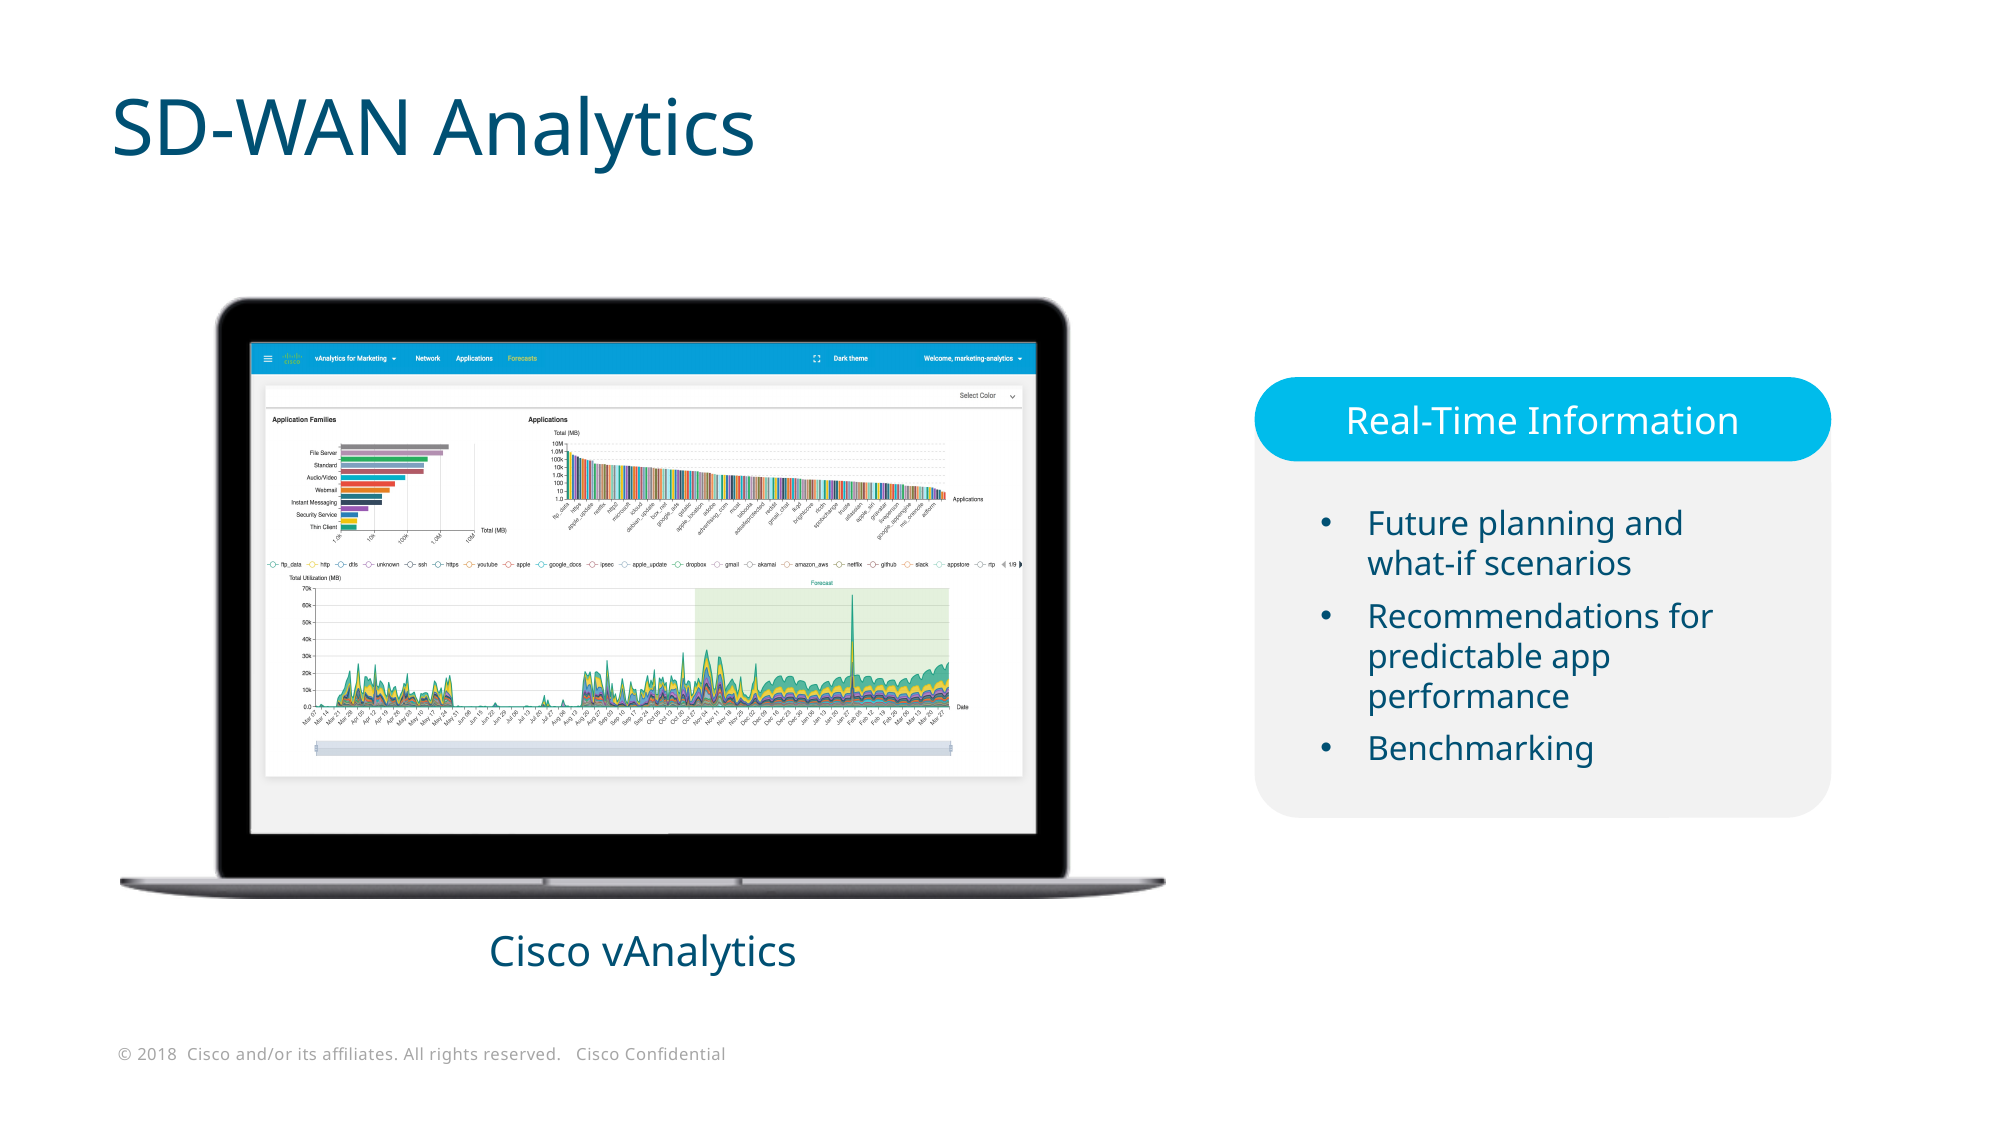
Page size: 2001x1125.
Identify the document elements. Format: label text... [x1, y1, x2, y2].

text_box Future planning and what-if scenarios Recommendations for predictable app performance Benchmarking [1305, 495, 1783, 775]
text_box SD-WAN Analytics [96, 88, 1855, 249]
text_box [1252, 426, 1834, 820]
text_box Real-Time Information [1252, 375, 1834, 464]
text_box Cisco vAnalytics [261, 917, 1025, 983]
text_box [120, 296, 1166, 899]
